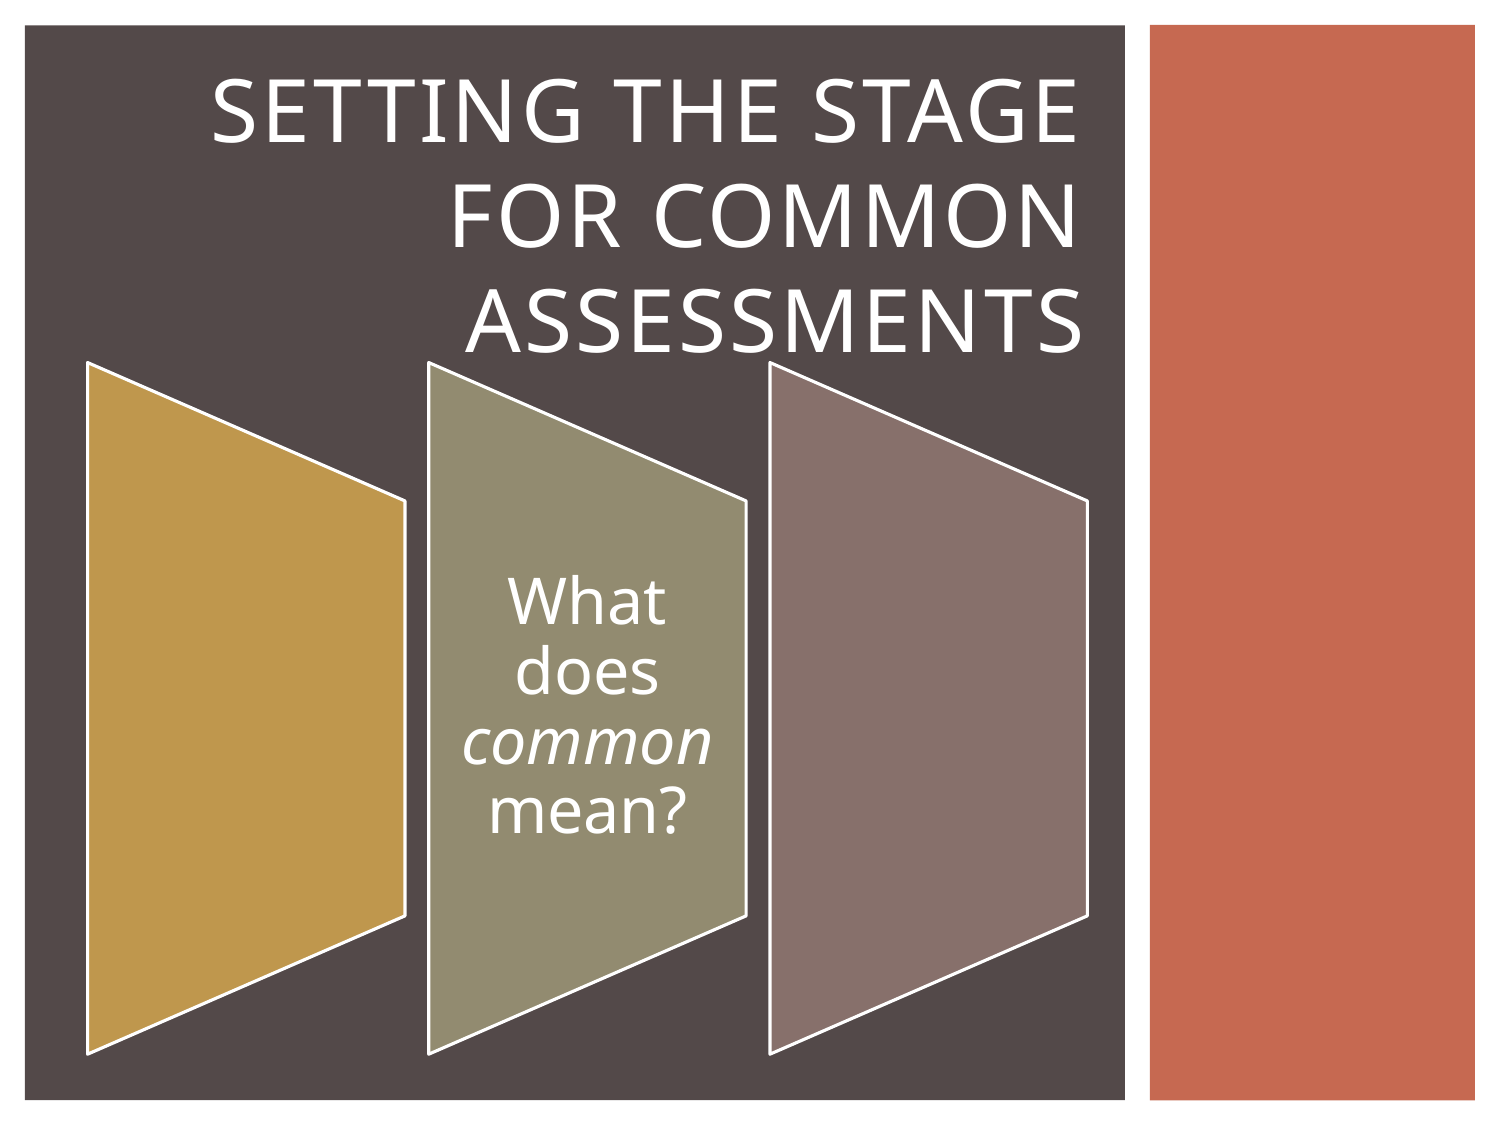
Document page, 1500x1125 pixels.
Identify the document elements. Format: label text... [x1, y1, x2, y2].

title Setting the stage for common assessments [62, 62, 1100, 363]
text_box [87, 362, 1088, 1055]
